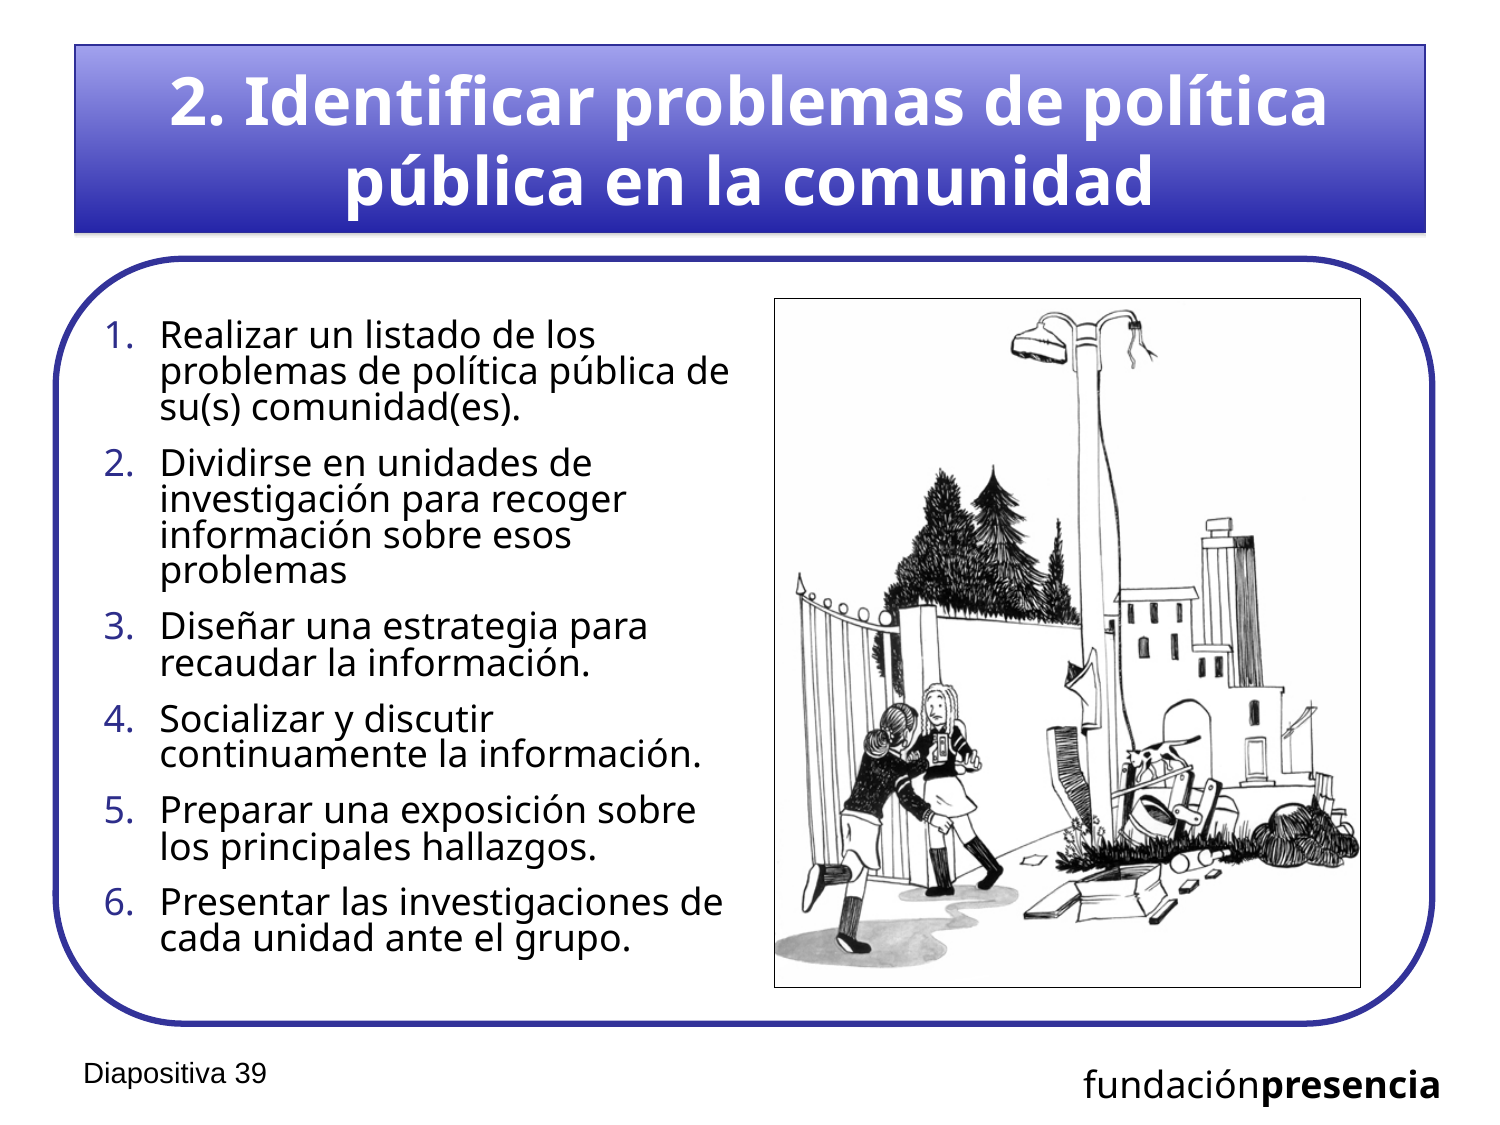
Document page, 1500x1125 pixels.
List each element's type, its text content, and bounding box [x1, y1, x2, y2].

picture [774, 298, 1361, 987]
title 2. Identificar problemas de política pública en la comunidad [74, 44, 1426, 233]
list Realizar un listado de los problemas de política pública de su(s) comunidad(es). Dividirse en unidades de investigación para recoger información sobre esos problemas Diseñar una estrategia para recaudar la información. Socializar y discutir continuamente la información. Preparar una exposición sobre los principales hallazgos. Presentar las investigaciones de cada unidad ante el grupo. [88, 983, 769, 1034]
text_box [55, 258, 1433, 1024]
slide_number Diapositiva 38 [0, 1046, 351, 1125]
